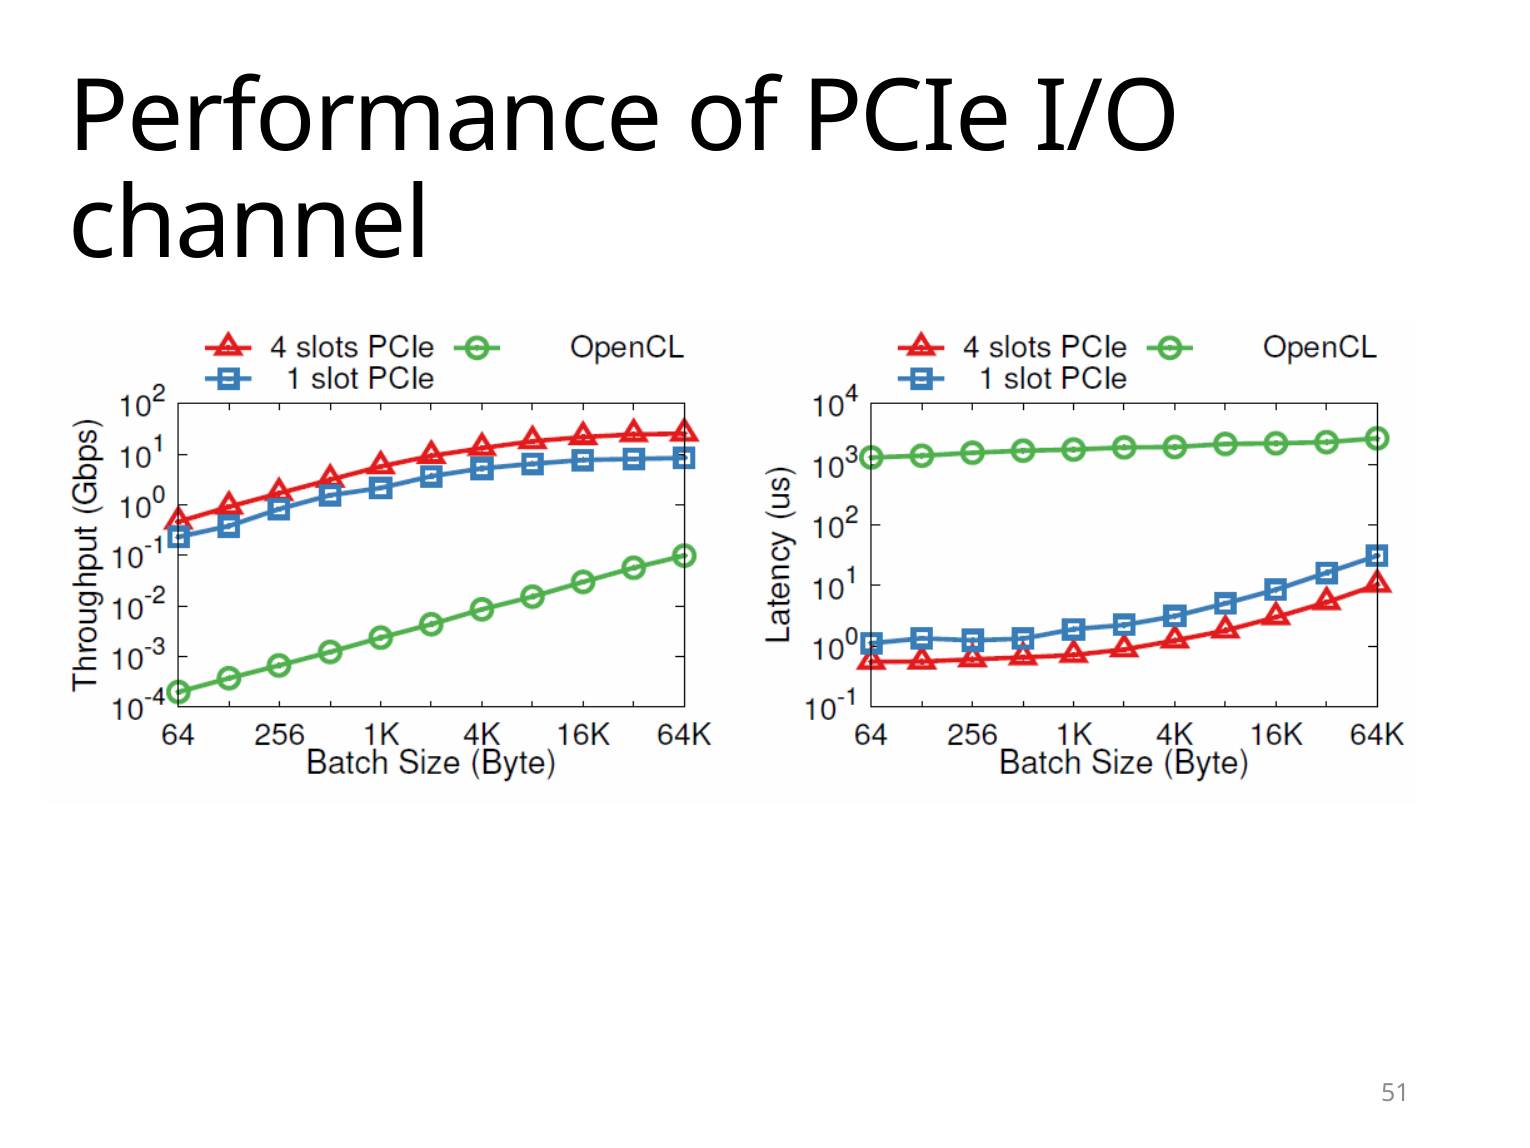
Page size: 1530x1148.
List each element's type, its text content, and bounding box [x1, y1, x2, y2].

slide_number 51 [1080, 1063, 1425, 1125]
title Performance of PCIe I/O channel [45, 48, 1485, 200]
picture [44, 320, 1417, 804]
